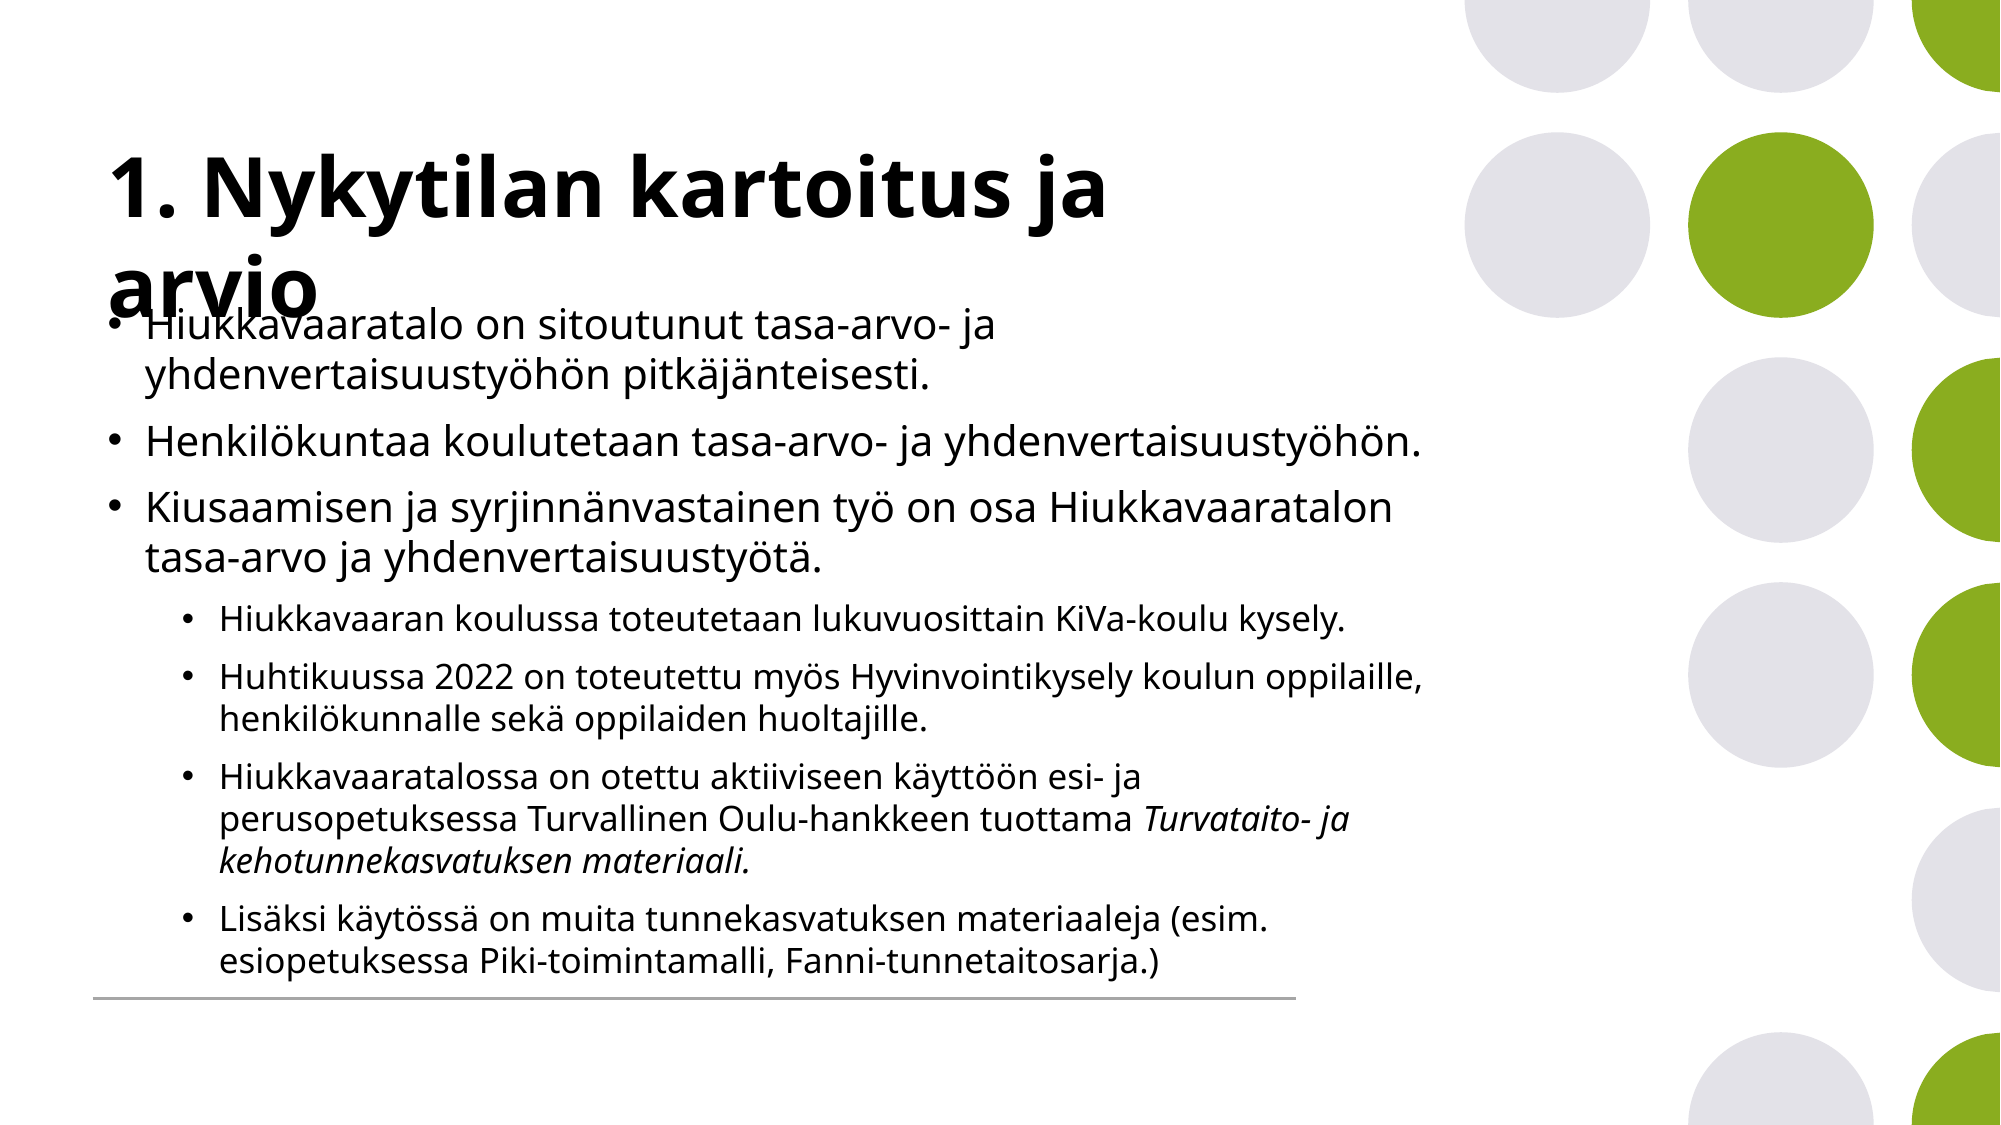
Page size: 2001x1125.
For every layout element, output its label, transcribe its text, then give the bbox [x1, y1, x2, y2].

list Hiukkavaaratalo on sitoutunut tasa-arvo- ja yhdenvertaisuustyöhön pitkäjänteisesti. Henkilökuntaa koulutetaan tasa-arvo- ja yhdenvertaisuustyöhön. Kiusaamisen ja syrjinnänvastainen työ on osa Hiukkavaaratalon tasa-arvo ja yhdenvertaisuustyötä. Hiukkavaaran koulussa toteutetaan lukuvuosittain KiVa-koulu kysely. Huhtikuussa 2022 on toteutettu myös Hyvinvointikysely koulun oppilaille, henkilökunnalle sekä oppilaiden huoltajille. Hiukkavaaratalossa on otettu aktiiviseen käyttöön esi- ja perusopetuksessa Turvallinen Oulu-hankkeen tuottama Turvataito- ja kehotunnekasvatuksen materiaali. Lisäksi käytössä on muita tunnekasvatuksen materiaaleja (esim. esiopetuksessa Piki-toimintamalli, Fanni-tunnetaitosarja.) [92, 290, 1440, 1000]
title 1. Nykytilan kartoitus ja arvio [92, 126, 1297, 290]
